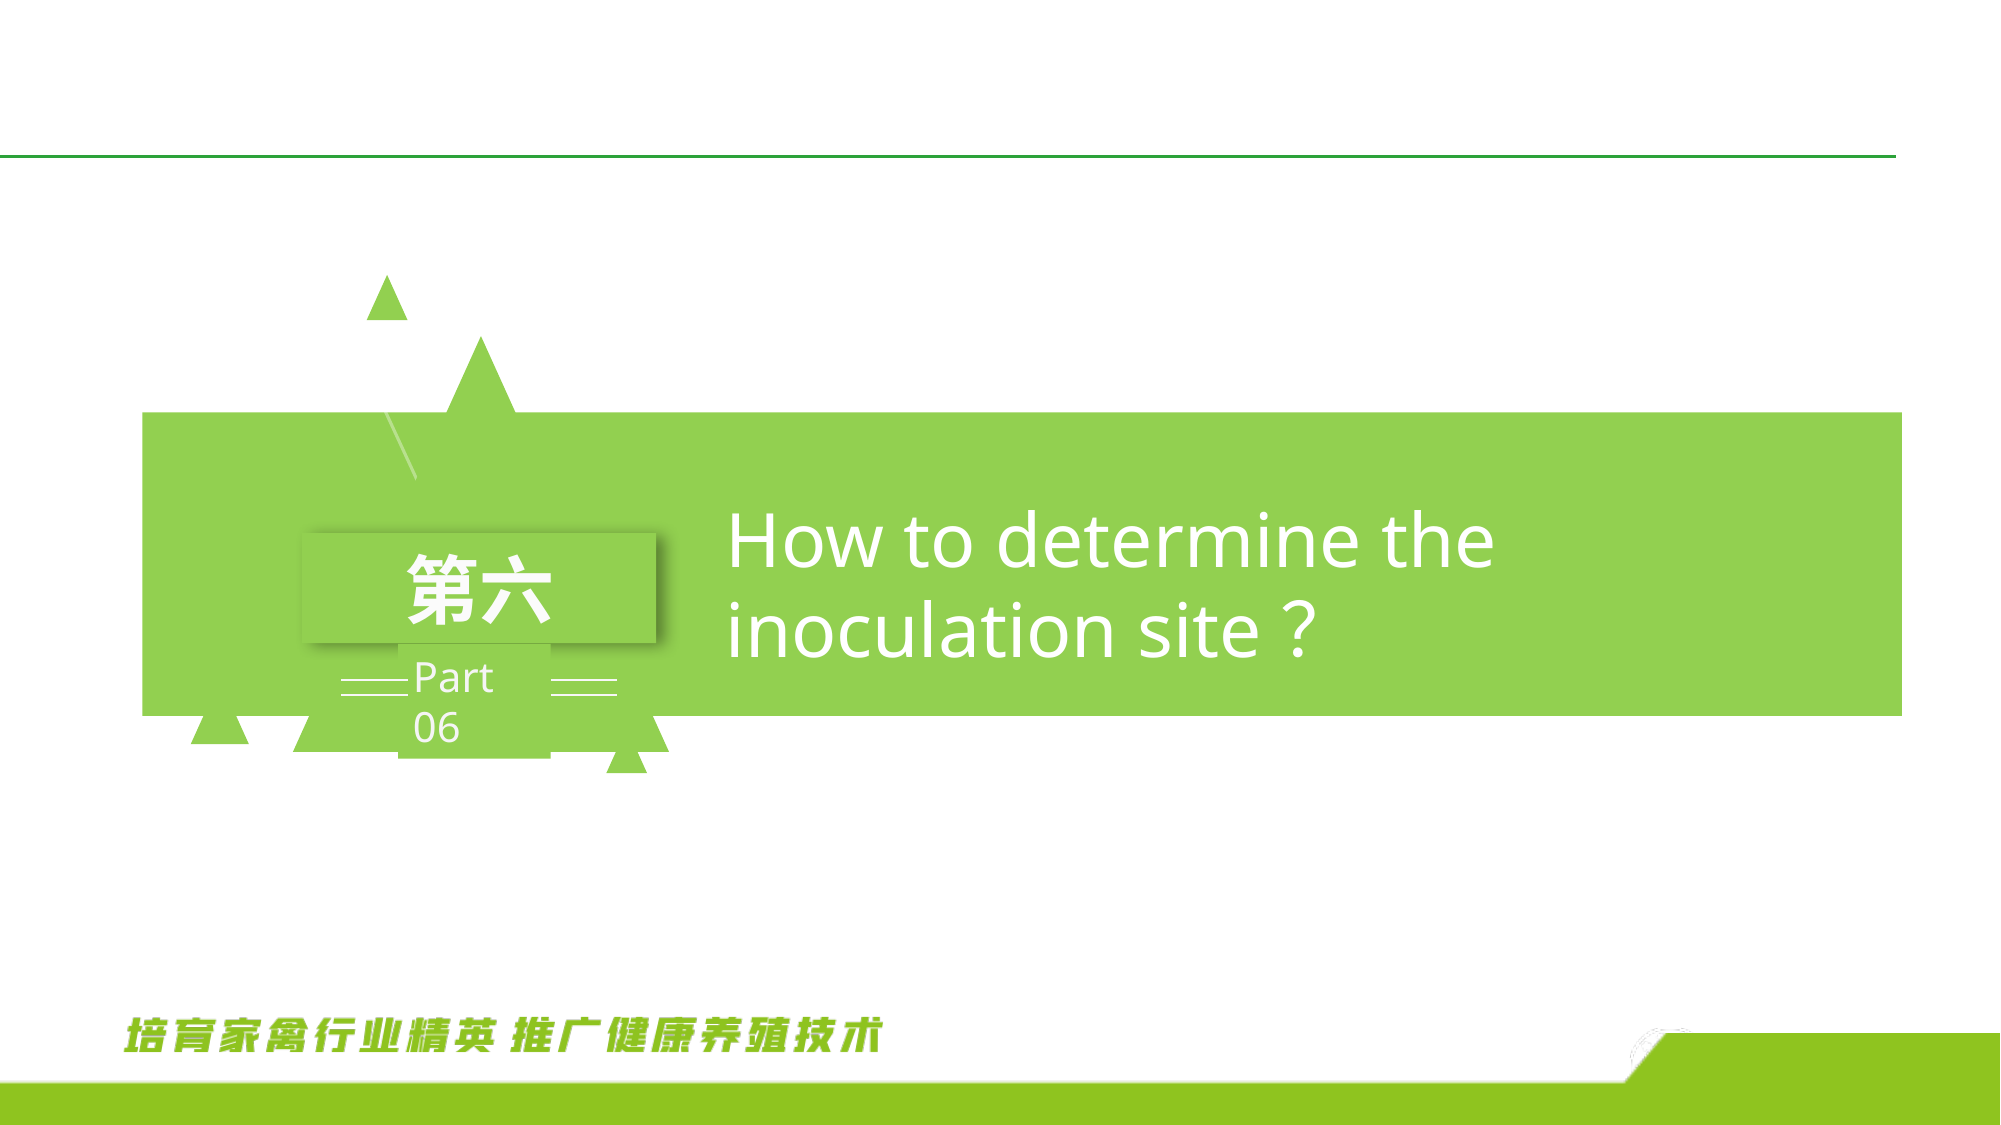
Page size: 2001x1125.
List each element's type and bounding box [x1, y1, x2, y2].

picture [63, 980, 928, 1090]
text_box [142, 274, 1902, 851]
